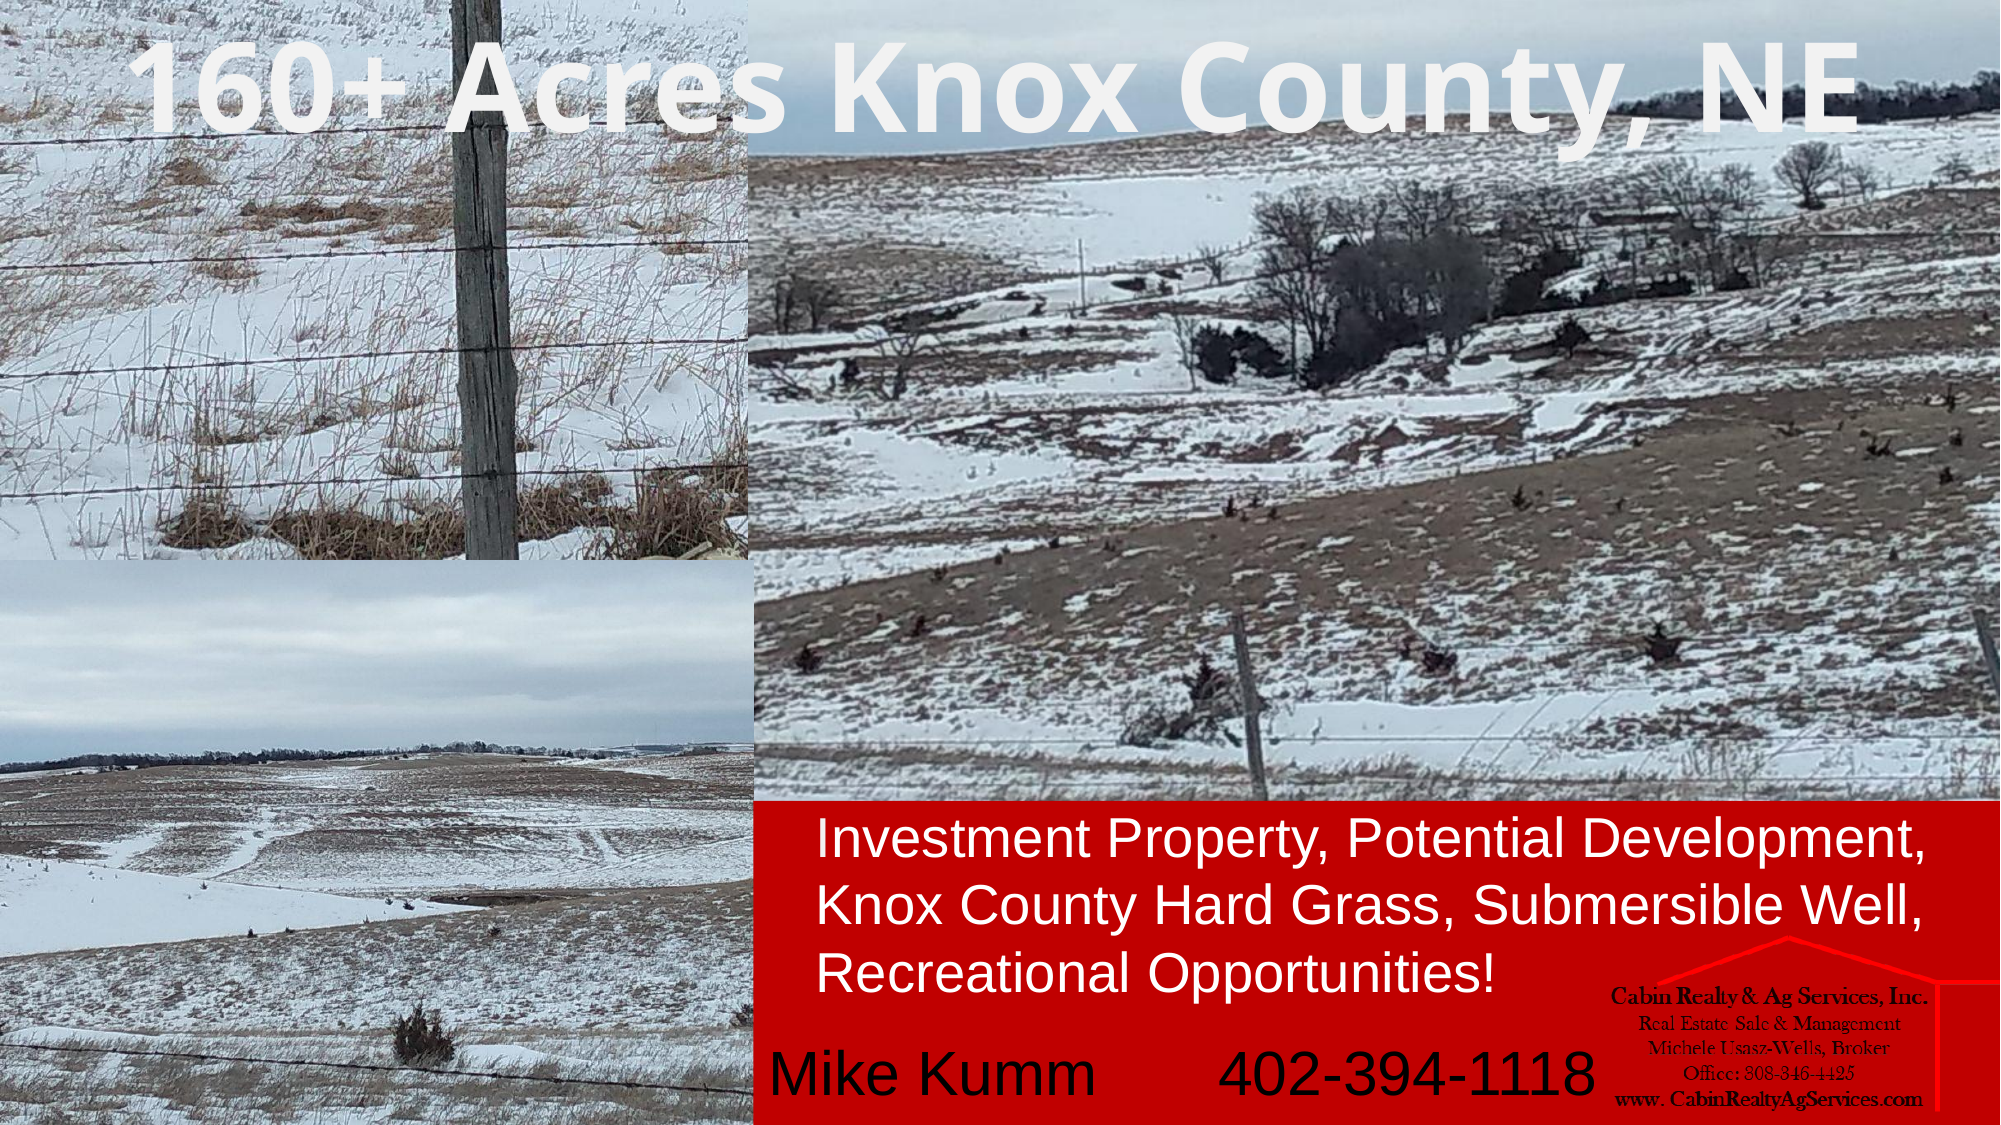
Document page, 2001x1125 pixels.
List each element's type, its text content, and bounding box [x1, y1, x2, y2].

title Investment Property, Potential Development, Knox County Hard Grass, Submersible Well, Recreational Opportunities! Mike Kumm 402-394-1118 [754, 888, 2000, 1125]
picture [0, 0, 2000, 1125]
picture [1584, 935, 2000, 1125]
